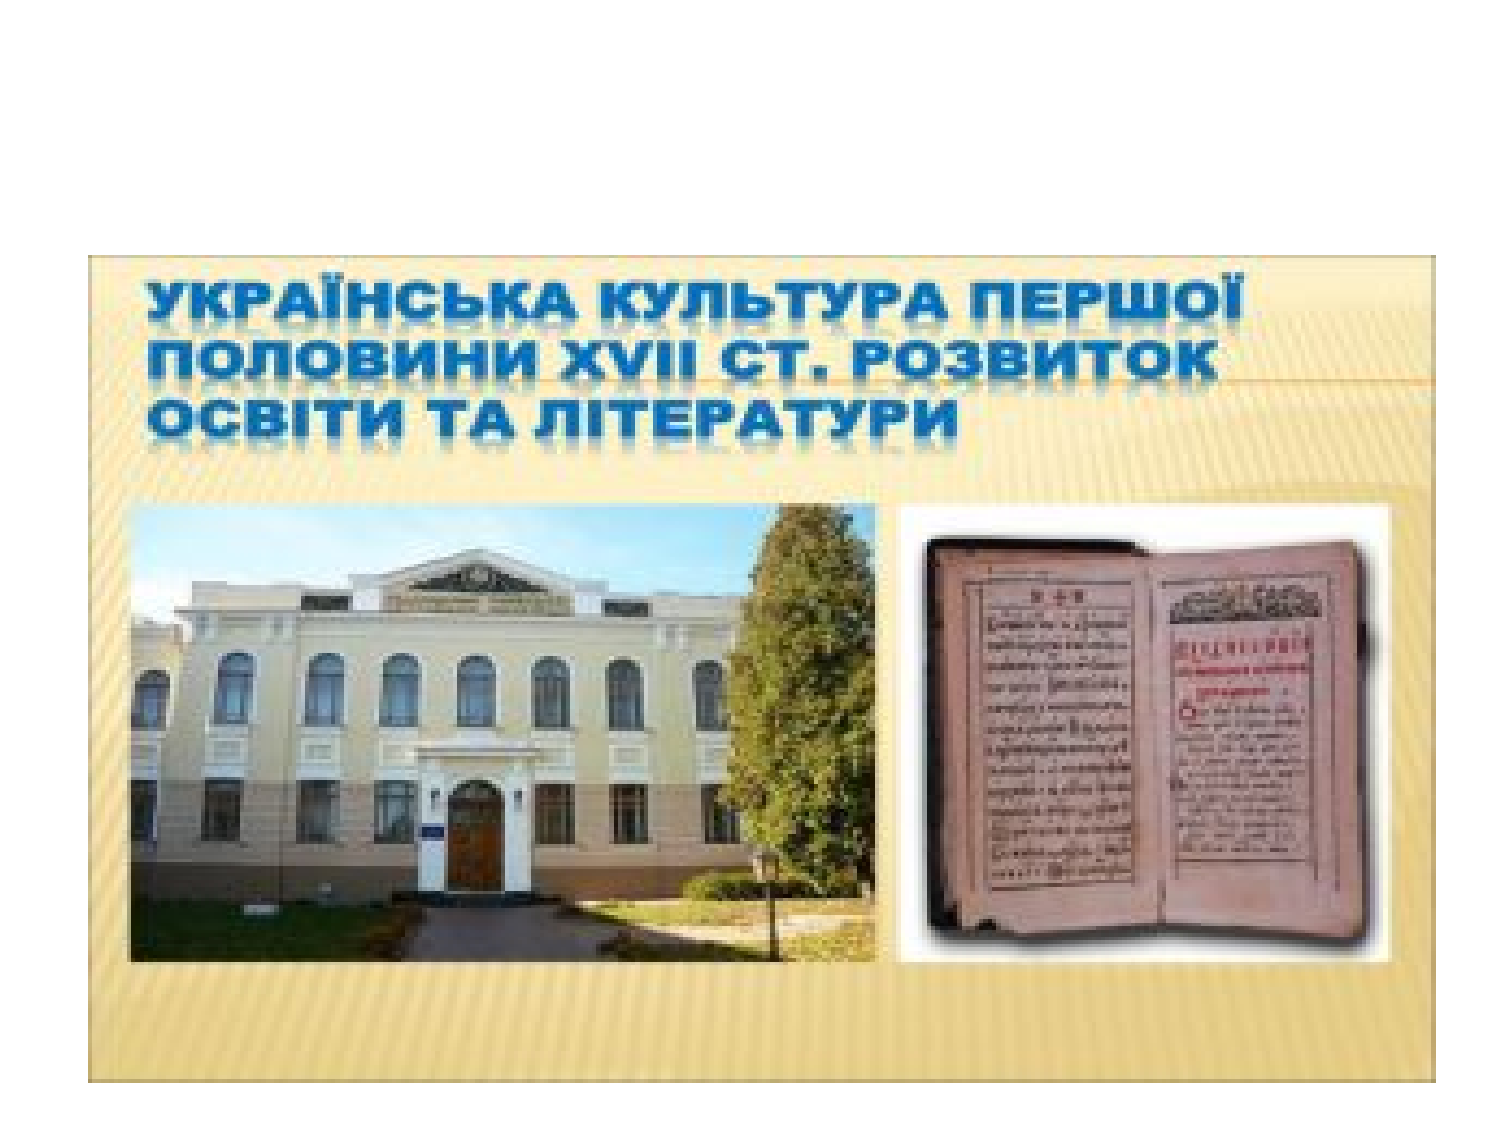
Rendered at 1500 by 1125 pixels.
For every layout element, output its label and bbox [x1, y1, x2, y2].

list [88, 255, 1436, 1083]
